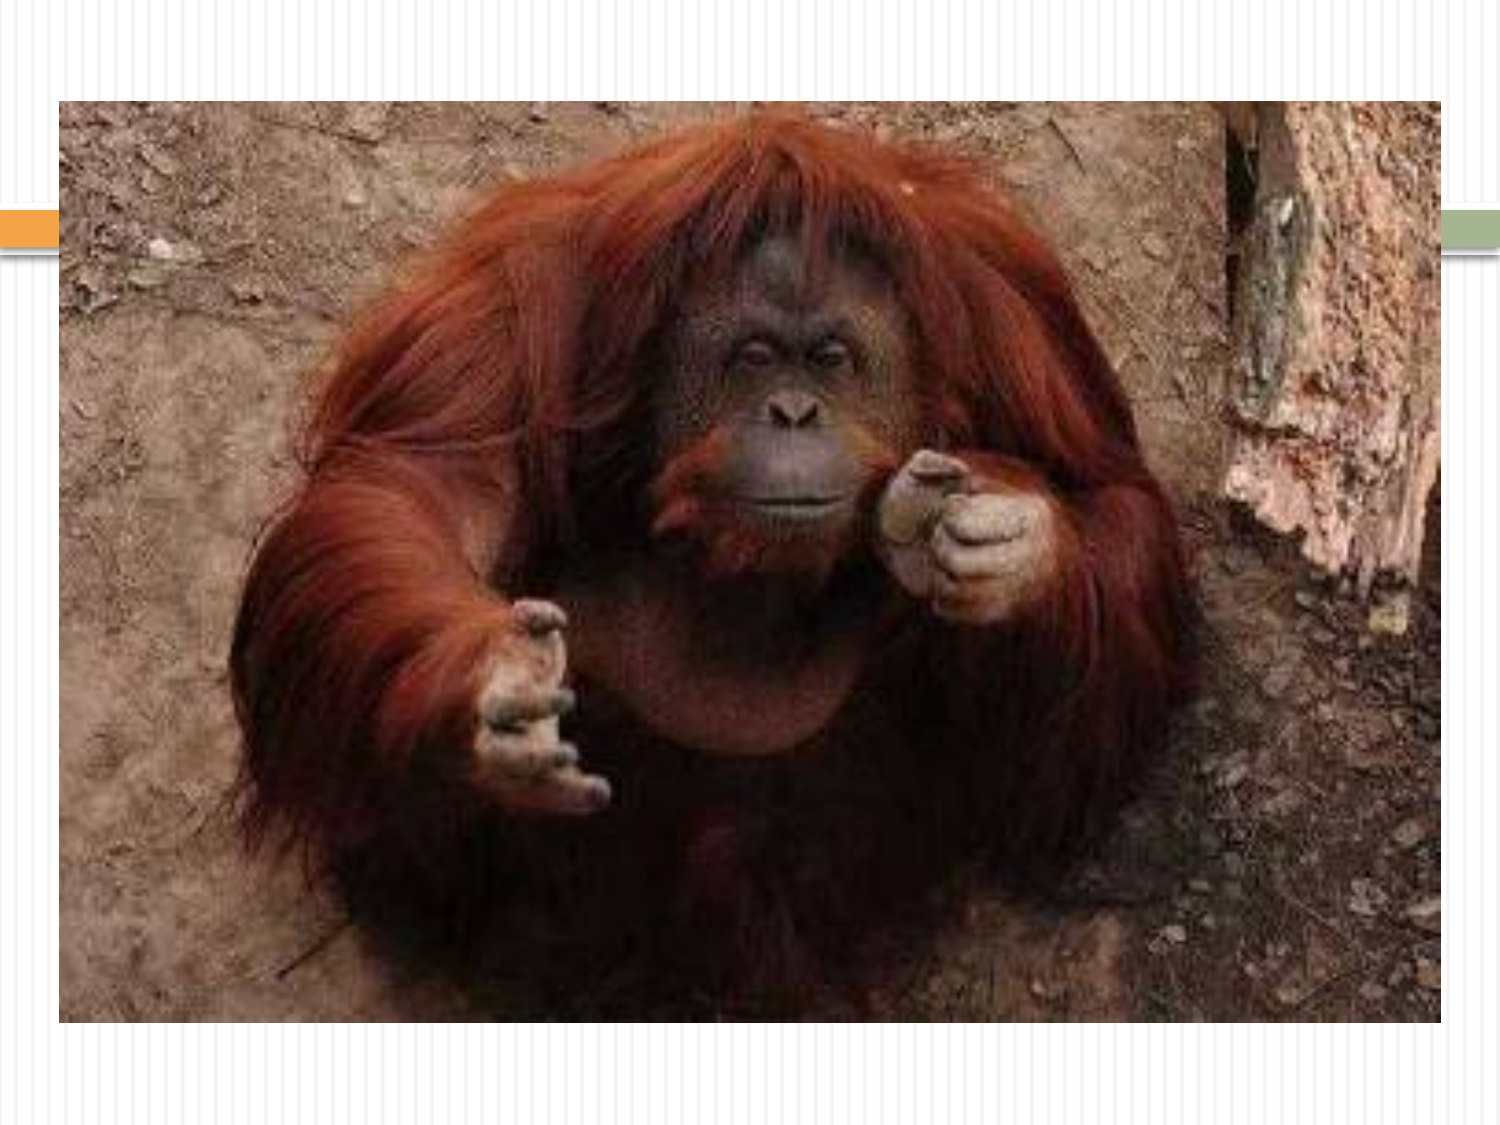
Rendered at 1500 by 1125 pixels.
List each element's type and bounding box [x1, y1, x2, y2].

list [59, 101, 1441, 1023]
